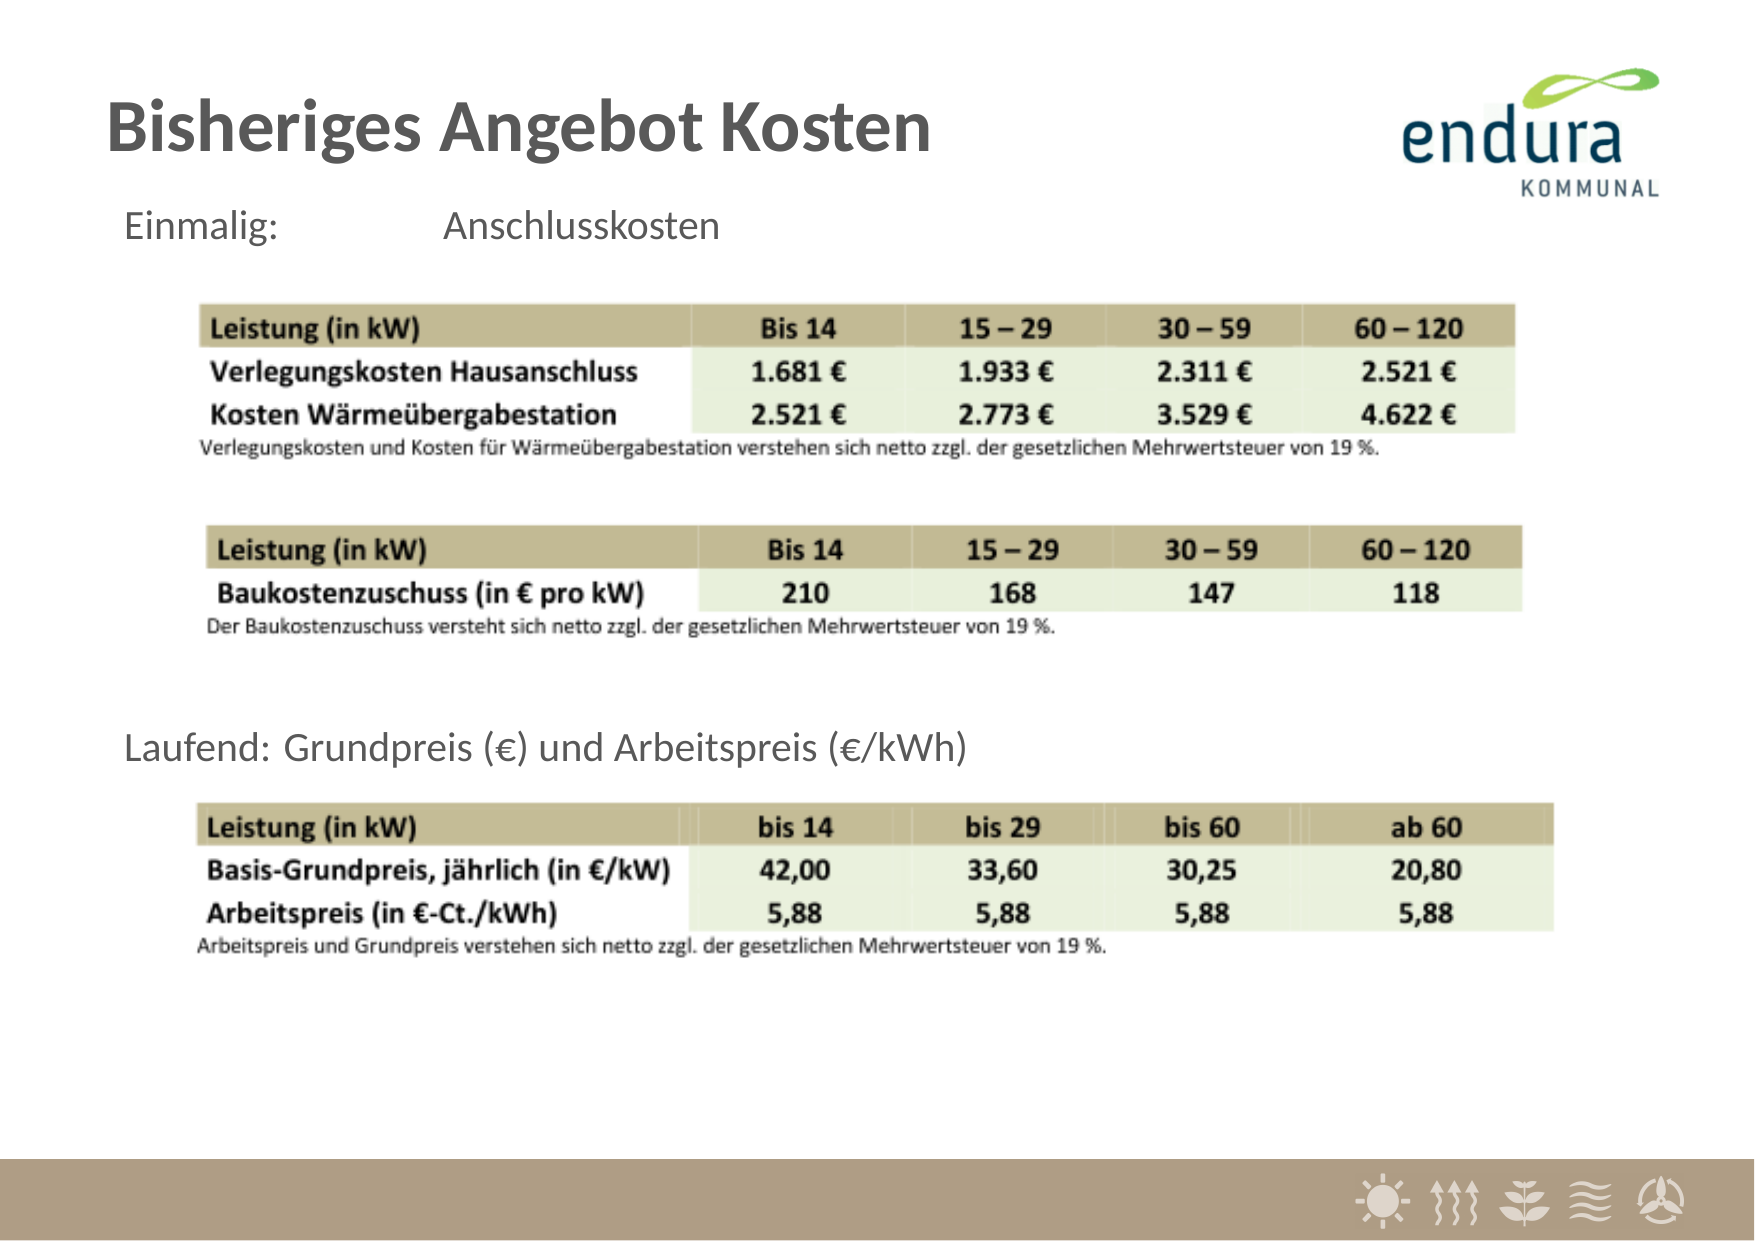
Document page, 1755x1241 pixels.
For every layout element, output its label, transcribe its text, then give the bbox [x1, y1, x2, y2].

picture [1369, 45, 1679, 227]
list Einmalig: Anschlusskosten Laufend: Grundpreis (€) und Arbeitspreis (€/kWh) [109, 183, 1516, 922]
list Bisheriges Angebot Kosten [91, 69, 1276, 222]
picture [144, 277, 1567, 479]
picture [200, 513, 1542, 651]
picture [179, 797, 1563, 975]
